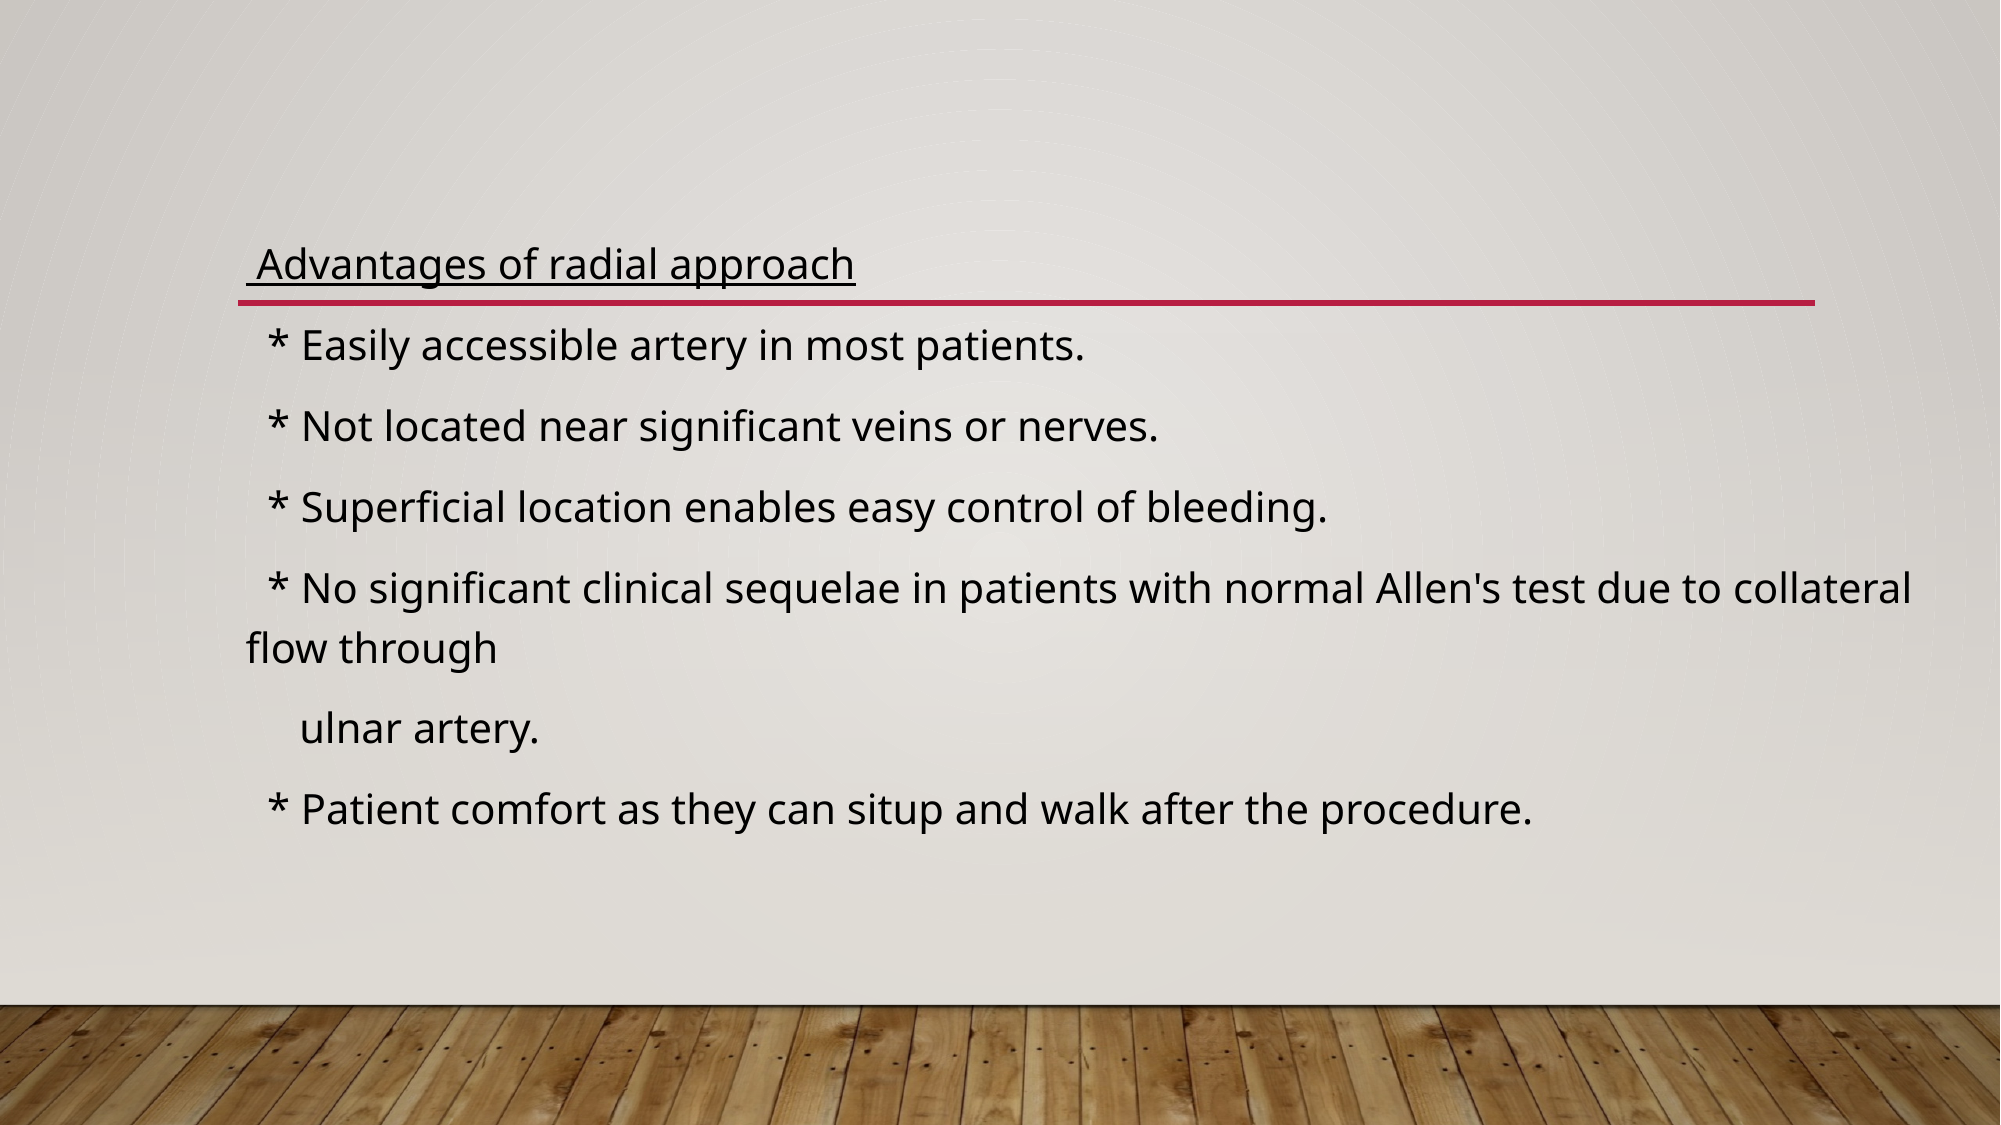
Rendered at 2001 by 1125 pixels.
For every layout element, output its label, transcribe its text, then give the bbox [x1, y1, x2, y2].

picture [0, 1005, 2000, 1125]
list Advantages of radial approach * Easily accessible artery in most patients. * Not located near significant veins or nerves. * Superficial location enables easy control of bleeding. * No significant clinical sequelae in patients with normal Allen's test due to collateral flow through ulnar artery. * Patient comfort as they can situp and walk after the procedure. [230, 220, 1934, 1001]
